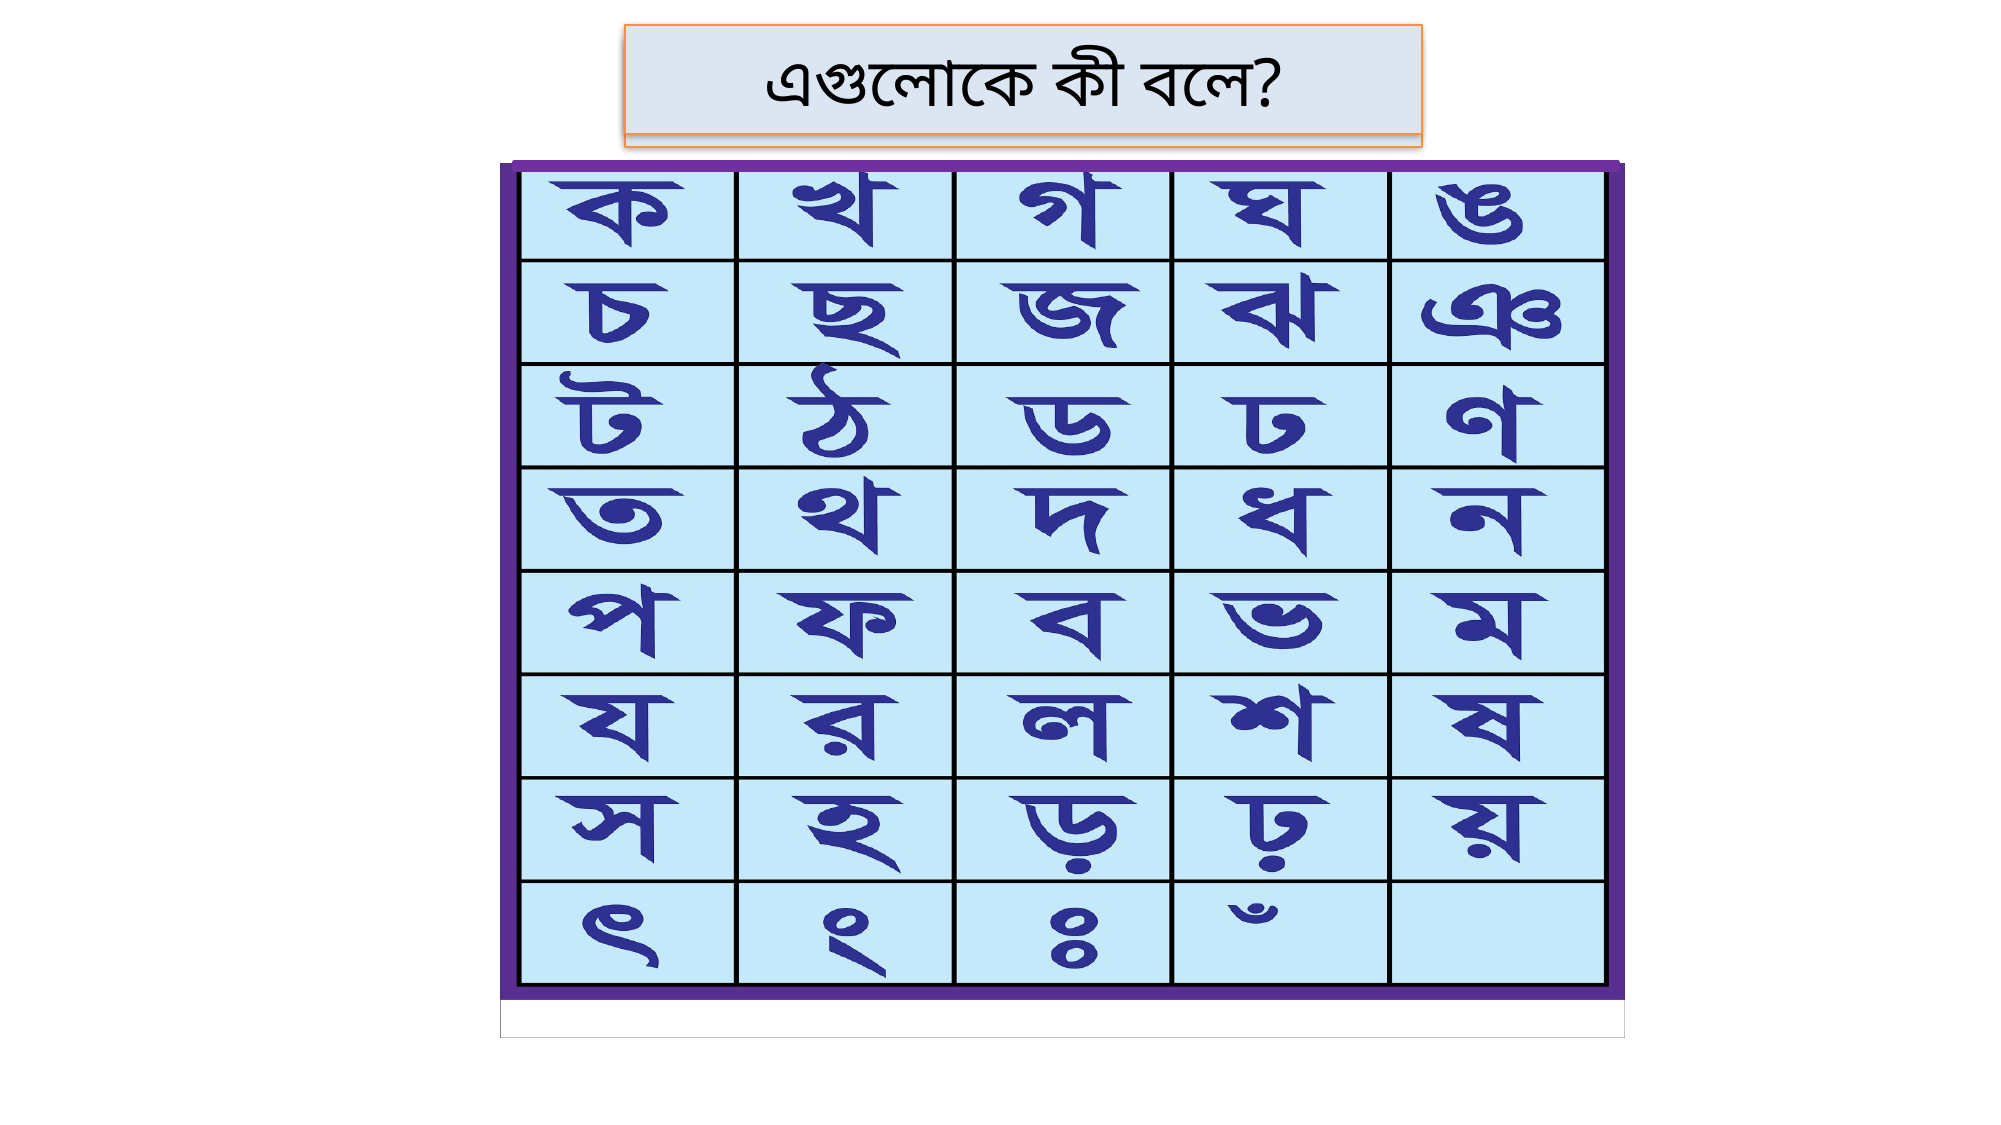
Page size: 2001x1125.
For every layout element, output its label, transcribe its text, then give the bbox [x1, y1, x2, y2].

text_box এগুলোকে কী বলে? [624, 24, 1423, 135]
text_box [499, 162, 1626, 1038]
text_box তোমরা কী দেখতে পাচ্ছ? [624, 139, 1423, 148]
